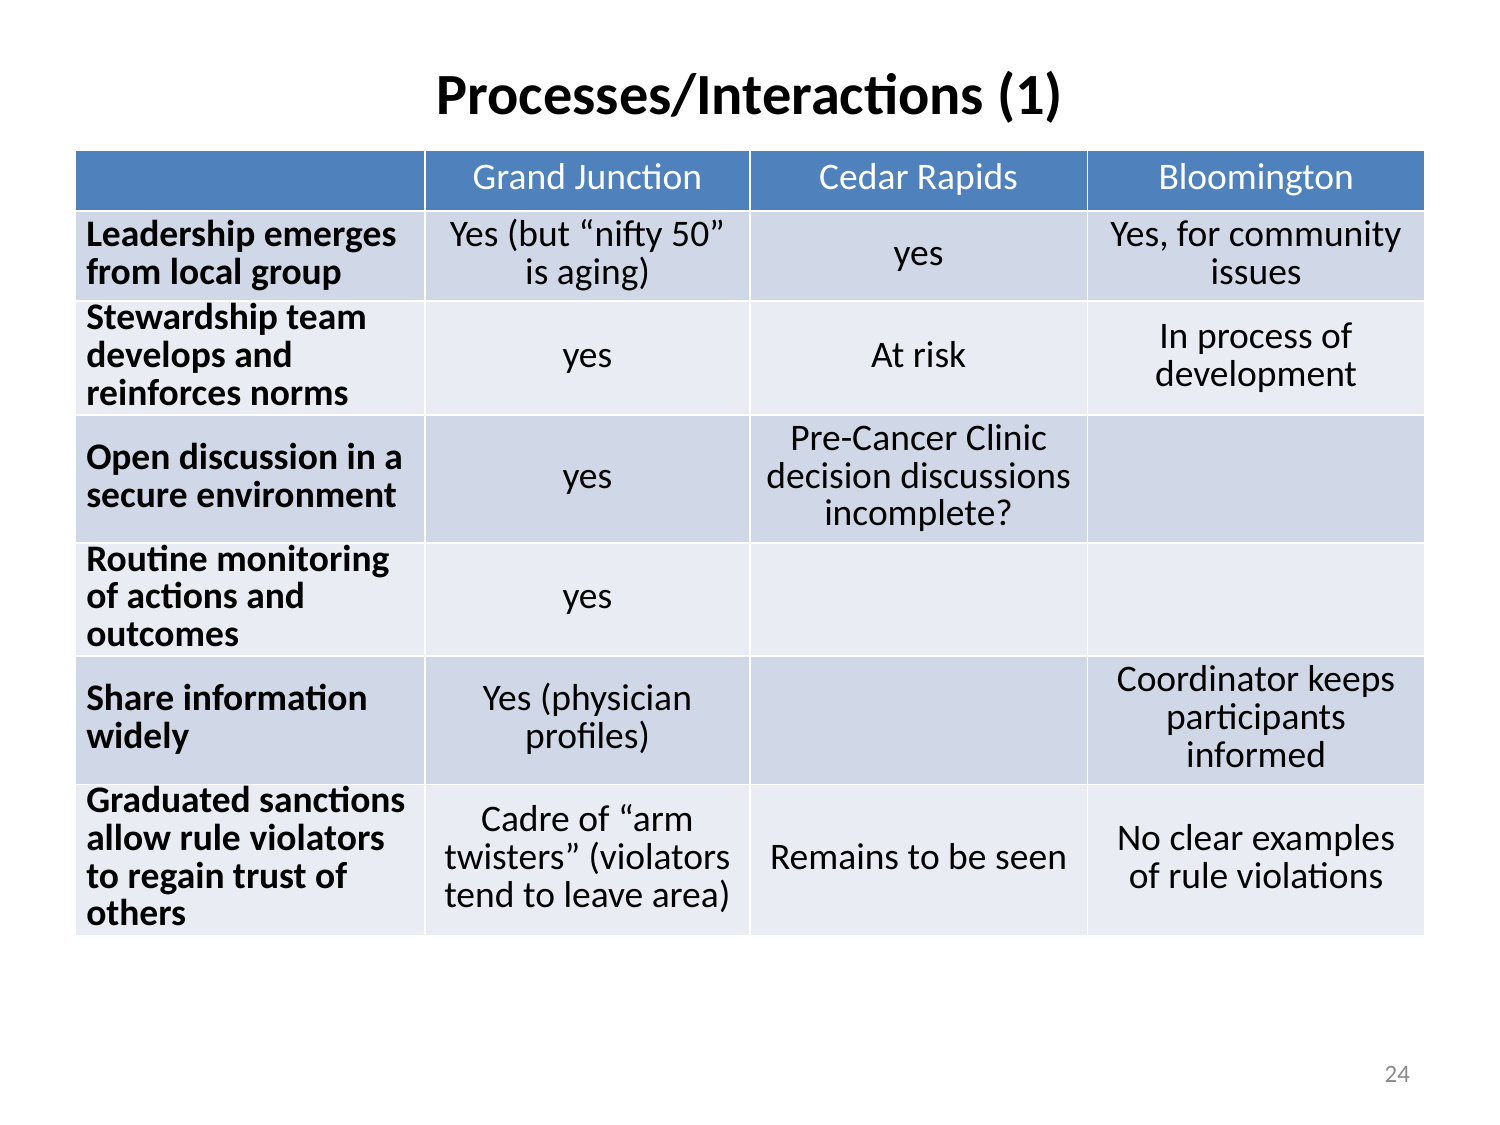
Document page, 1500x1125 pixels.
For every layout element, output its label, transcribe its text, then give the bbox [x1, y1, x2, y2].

table_header [76, 151, 424, 210]
table_cell yes [426, 544, 749, 655]
table_cell Cadre of “arm twisters” (violators tend to leave area) [426, 785, 749, 935]
table_cell [751, 657, 1087, 784]
table_header Grand Junction [426, 151, 749, 210]
table_cell Graduated sanctions allow rule violators to regain trust of others [76, 785, 424, 935]
table_cell yes [751, 212, 1087, 300]
table_header Cedar Rapids [751, 151, 1087, 210]
table_cell Yes, for community issues [1088, 212, 1424, 300]
table_header Bloomington [1088, 151, 1424, 210]
table_cell Open discussion in a secure environment [76, 416, 424, 542]
table_cell [751, 544, 1087, 655]
table_cell Pre-Cancer Clinic decision discussions incomplete? [751, 416, 1087, 542]
table_cell At risk [751, 302, 1087, 414]
table_cell yes [426, 302, 749, 414]
table_cell In process of development [1088, 302, 1424, 414]
table_cell Stewardship team develops and reinforces norms [76, 302, 424, 414]
table_cell Yes (physician profiles) [426, 657, 749, 784]
table_cell [1088, 416, 1424, 542]
slide_number 24 [1074, 1042, 1425, 1103]
title Processes/Interactions (1) [75, 45, 1425, 138]
table_cell Remains to be seen [751, 785, 1087, 935]
table_cell Coordinator keeps participants informed [1088, 657, 1424, 784]
table_cell [1088, 544, 1424, 655]
table_cell Share information widely [76, 657, 424, 784]
table_cell Yes (but “nifty 50” is aging) [426, 212, 749, 300]
table_cell No clear examples of rule violations [1088, 785, 1424, 935]
table_cell yes [426, 416, 749, 542]
table_cell Leadership emerges from local group [76, 212, 424, 300]
table_cell Routine monitoring of actions and outcomes [76, 544, 424, 655]
